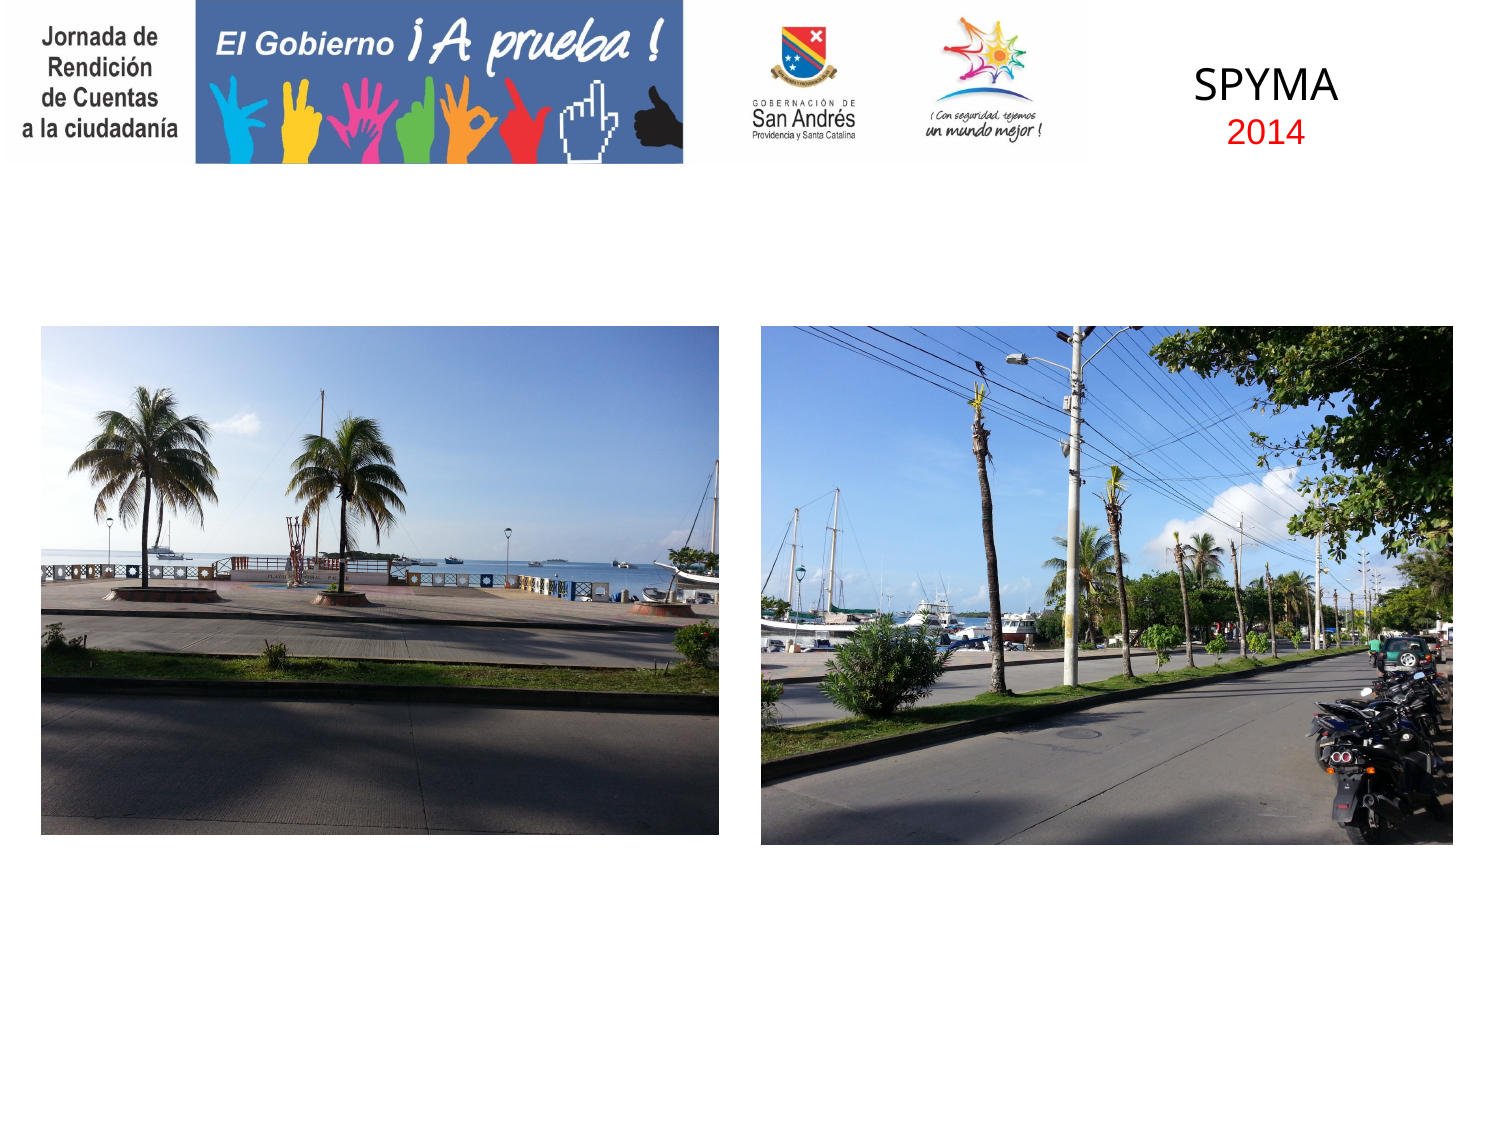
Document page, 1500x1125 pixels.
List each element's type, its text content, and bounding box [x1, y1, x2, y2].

picture [40, 326, 719, 835]
text_box SPYMA 2014 [1093, 48, 1445, 160]
picture [761, 326, 1453, 845]
picture [4, 0, 1089, 164]
